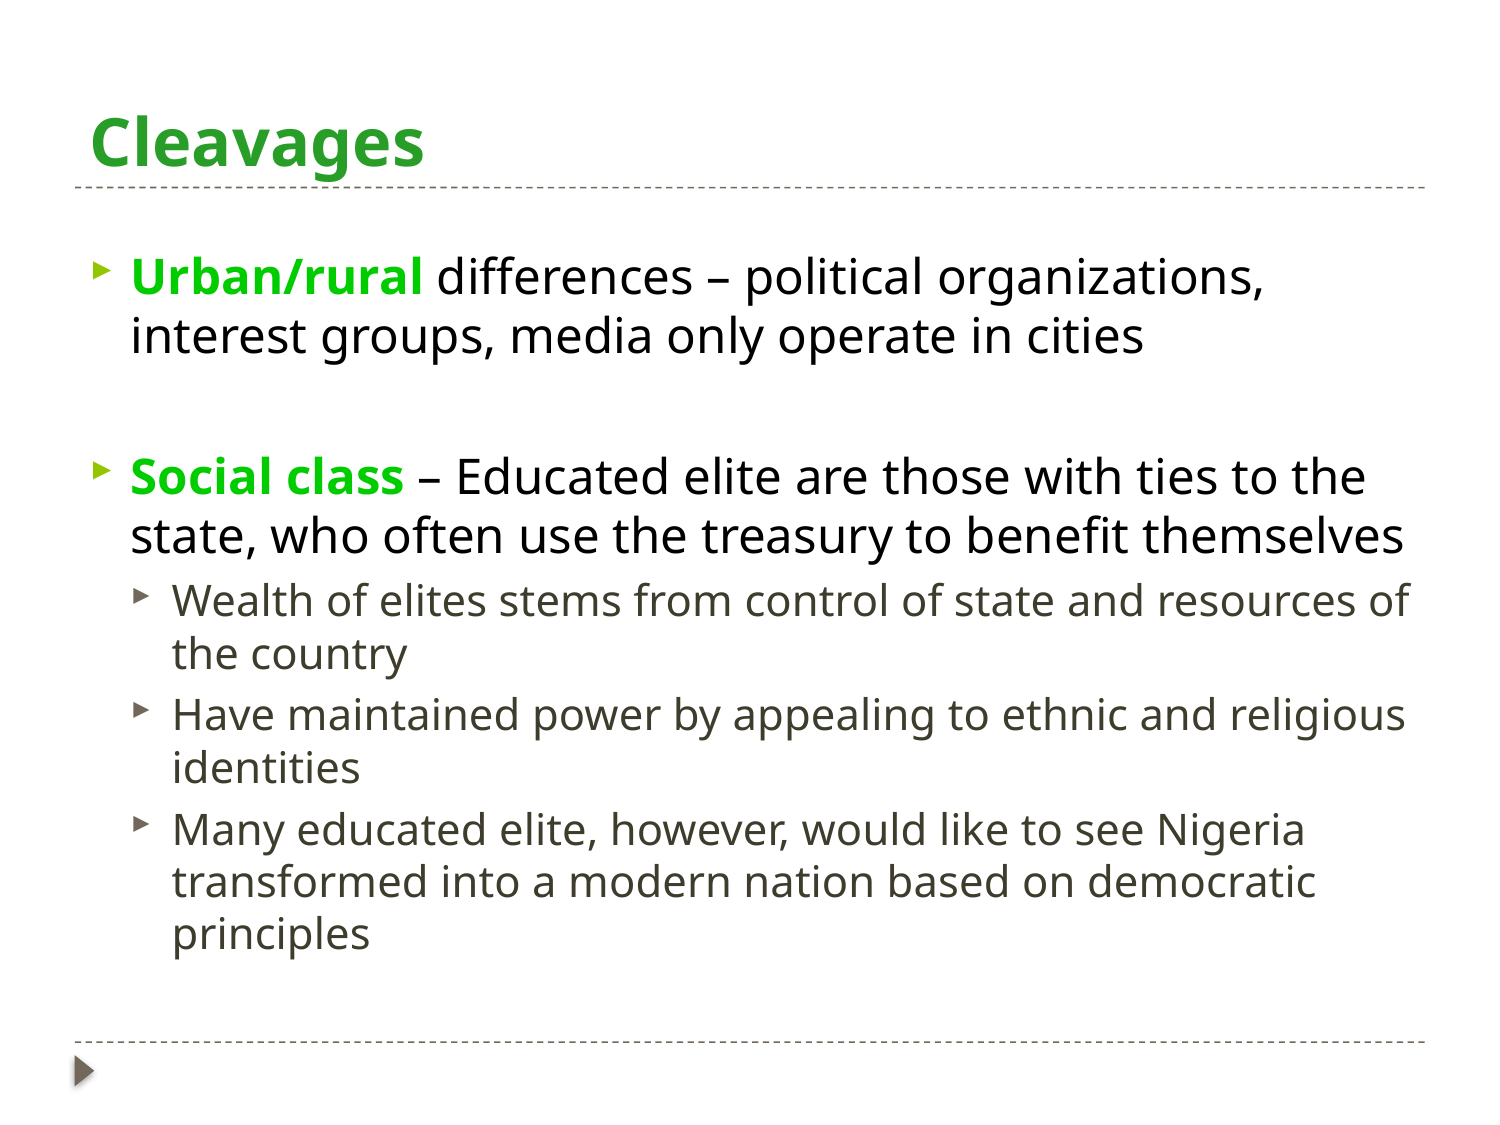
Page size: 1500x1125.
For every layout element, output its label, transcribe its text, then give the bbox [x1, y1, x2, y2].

title Cleavages [75, 24, 1425, 188]
list Urban/rural differences – political organizations, interest groups, media only operate in cities Social class – Educated elite are those with ties to the state, who often use the treasury to benefit themselves Wealth of elites stems from control of state and resources of the country Have maintained power by appealing to ethnic and religious identities Many educated elite, however, would like to see Nigeria transformed into a modern nation based on democratic principles [75, 237, 1450, 1013]
